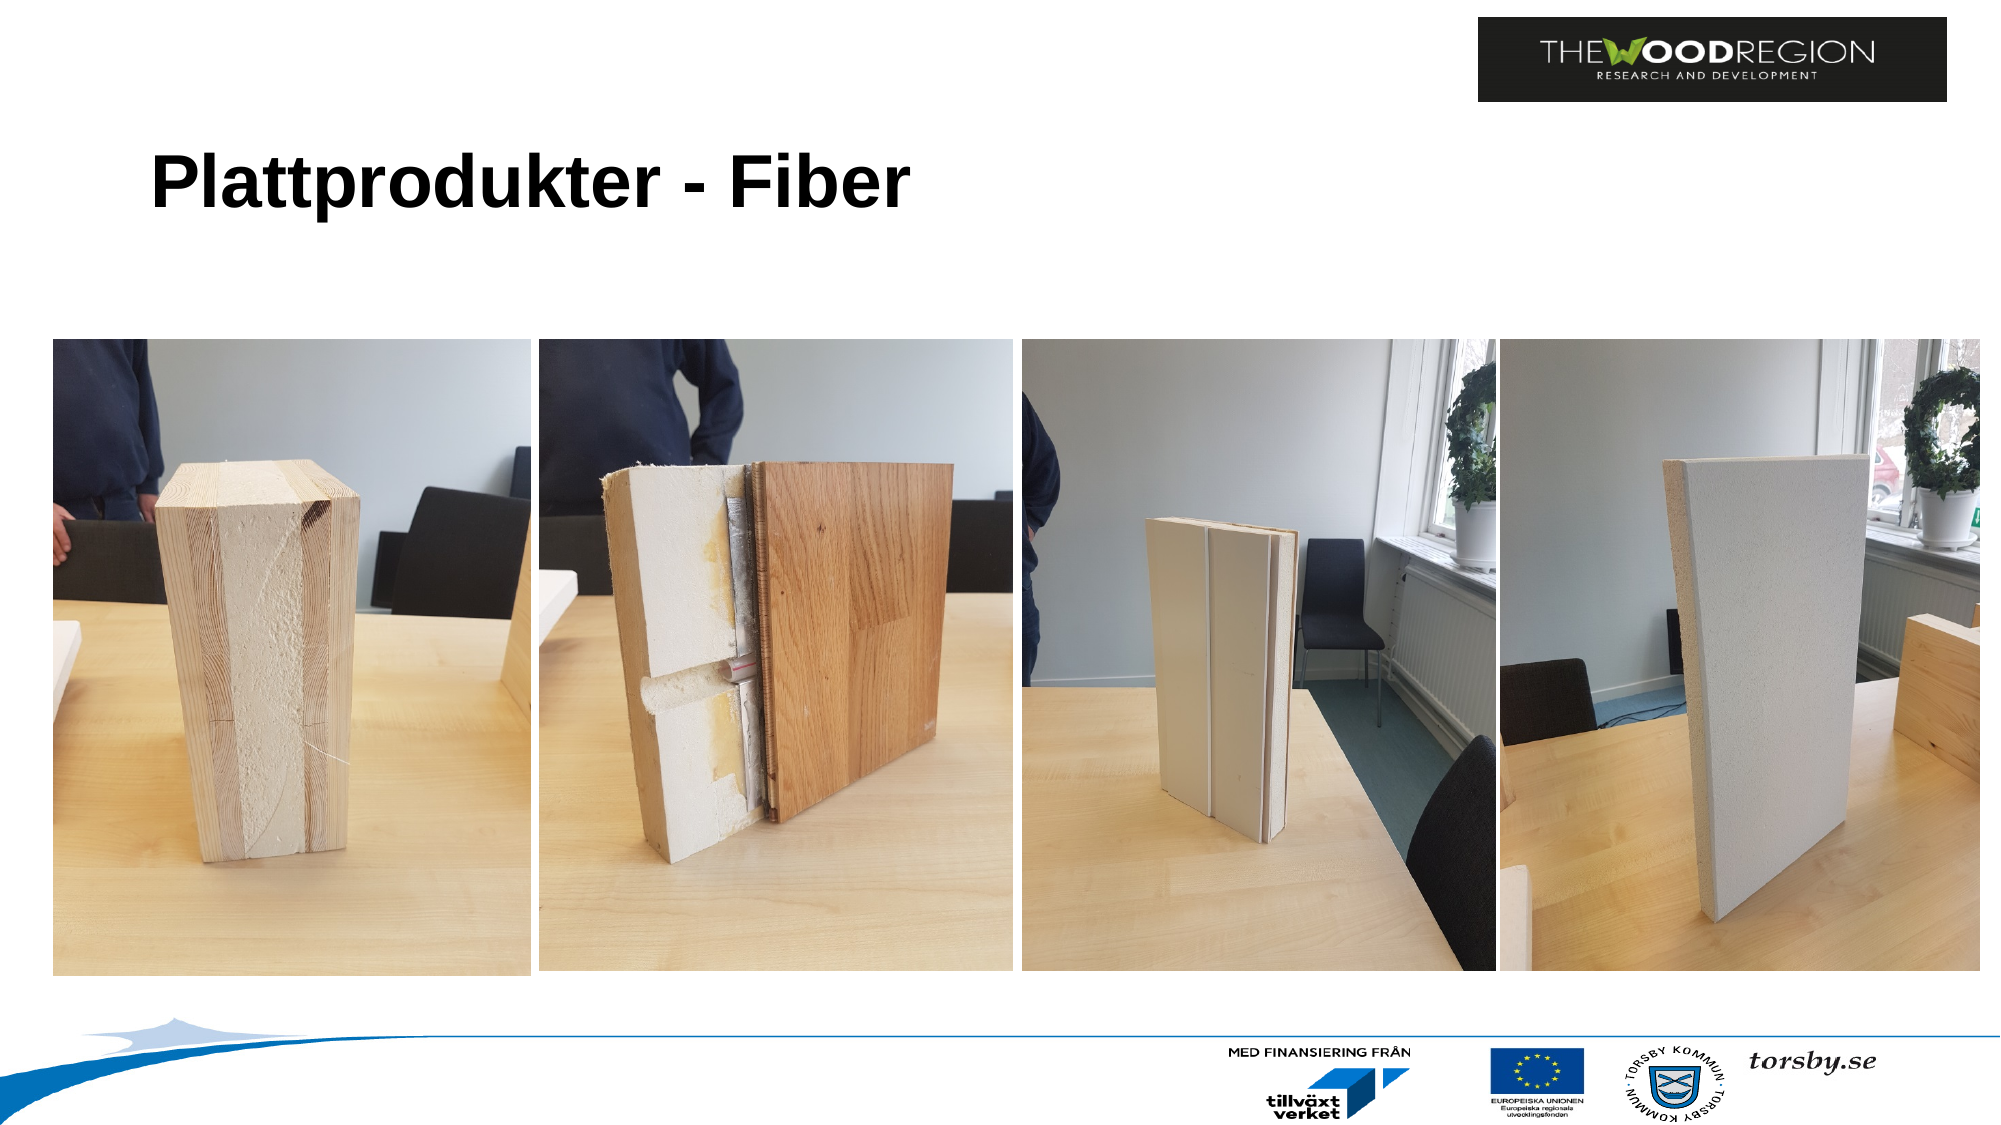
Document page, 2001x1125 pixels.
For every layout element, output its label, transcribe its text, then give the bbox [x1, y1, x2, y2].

picture [0, 1017, 2000, 1125]
picture [1478, 17, 1947, 102]
picture [1500, 338, 1980, 971]
picture [539, 338, 1013, 971]
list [53, 339, 531, 976]
picture [1021, 338, 1496, 971]
title Plattprodukter - Fiber [135, 125, 1659, 321]
